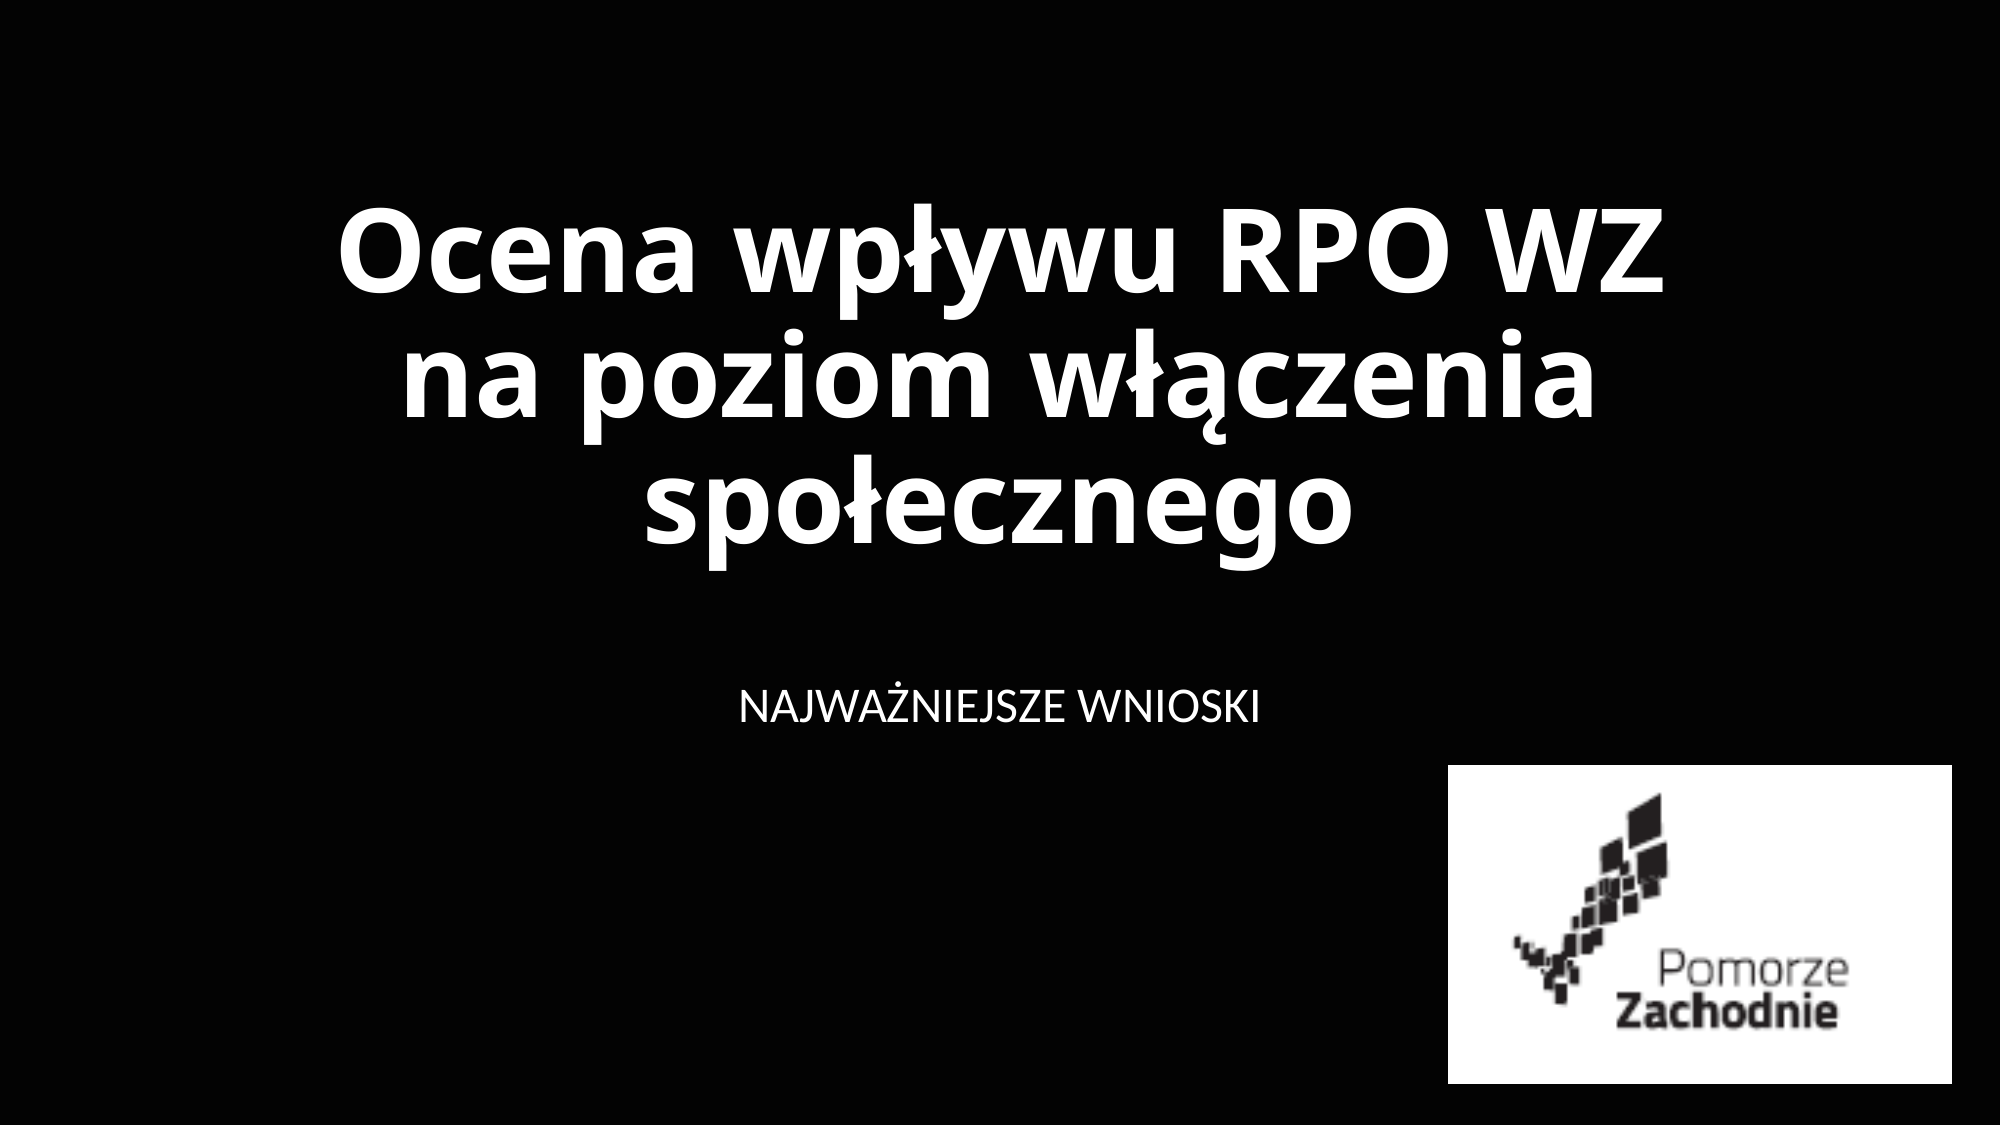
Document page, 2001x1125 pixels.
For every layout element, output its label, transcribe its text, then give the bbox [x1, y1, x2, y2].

subtitle NAJWAŻNIEJSZE WNIOSKI [249, 590, 1750, 863]
picture [1448, 765, 1952, 1084]
title Ocena wpływu RPO WZ na poziom włączenia społecznego [249, 184, 1750, 576]
